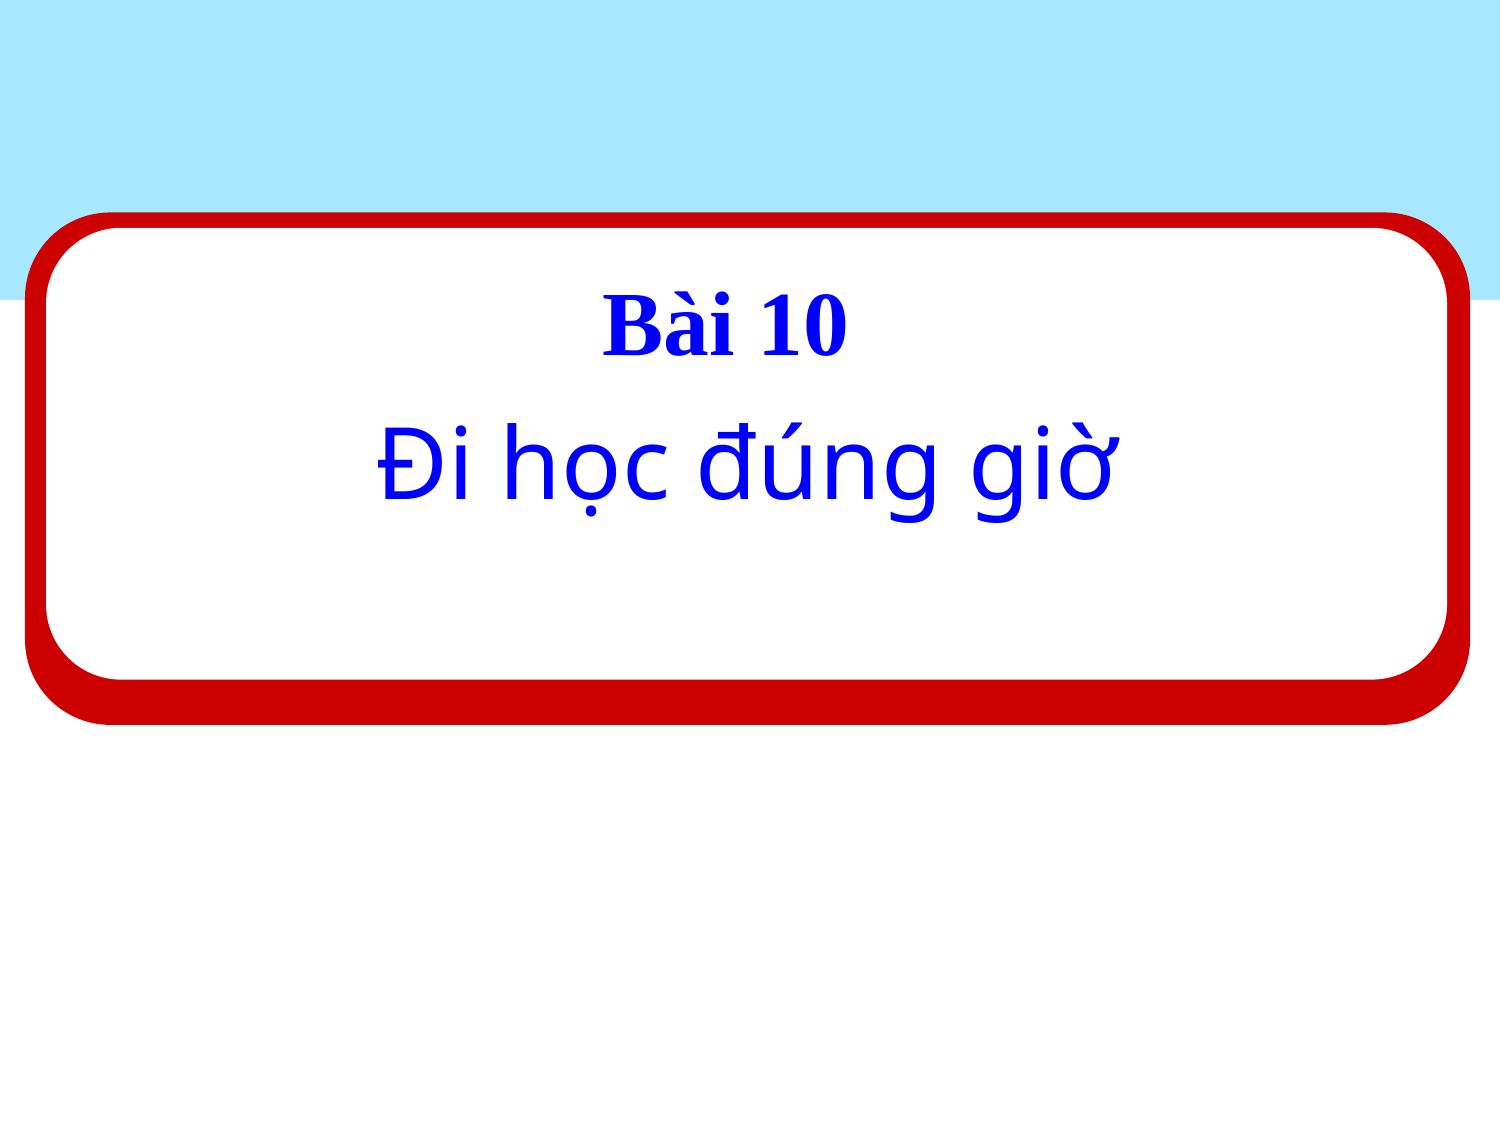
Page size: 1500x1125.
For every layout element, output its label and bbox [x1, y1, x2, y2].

text_box [24, 212, 1471, 726]
text_box [0, 0, 1500, 302]
